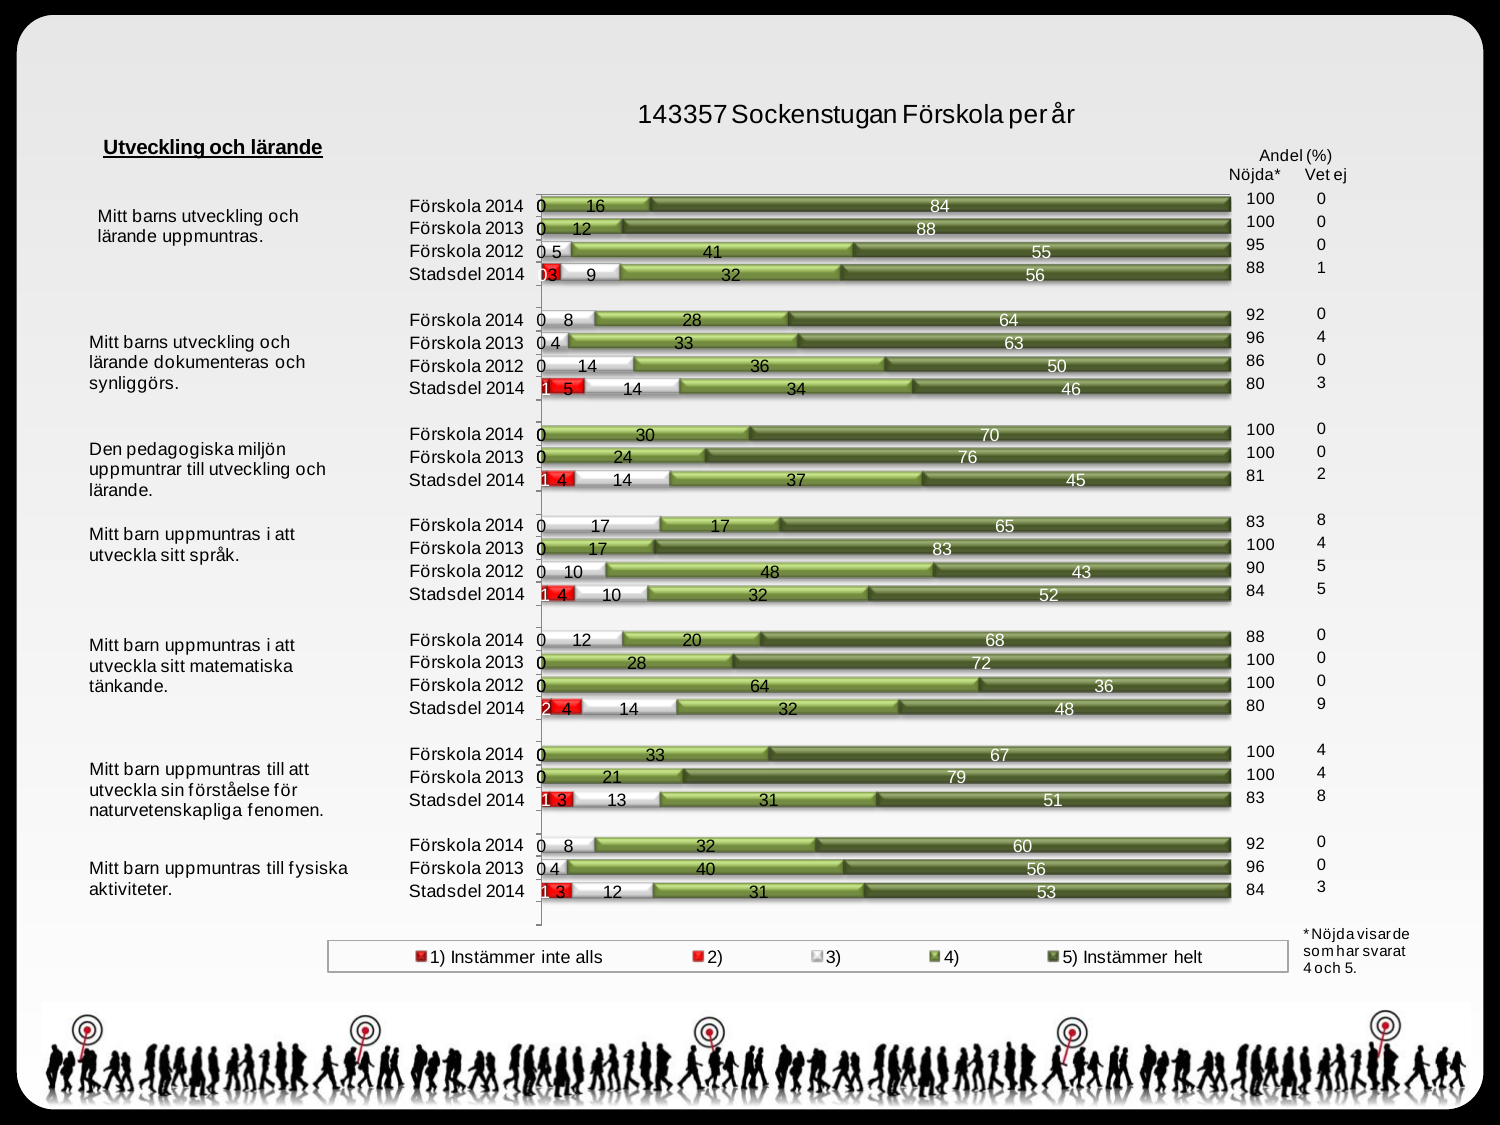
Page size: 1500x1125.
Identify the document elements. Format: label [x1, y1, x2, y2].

picture [42, 1002, 1471, 1109]
picture [74, 90, 1423, 978]
